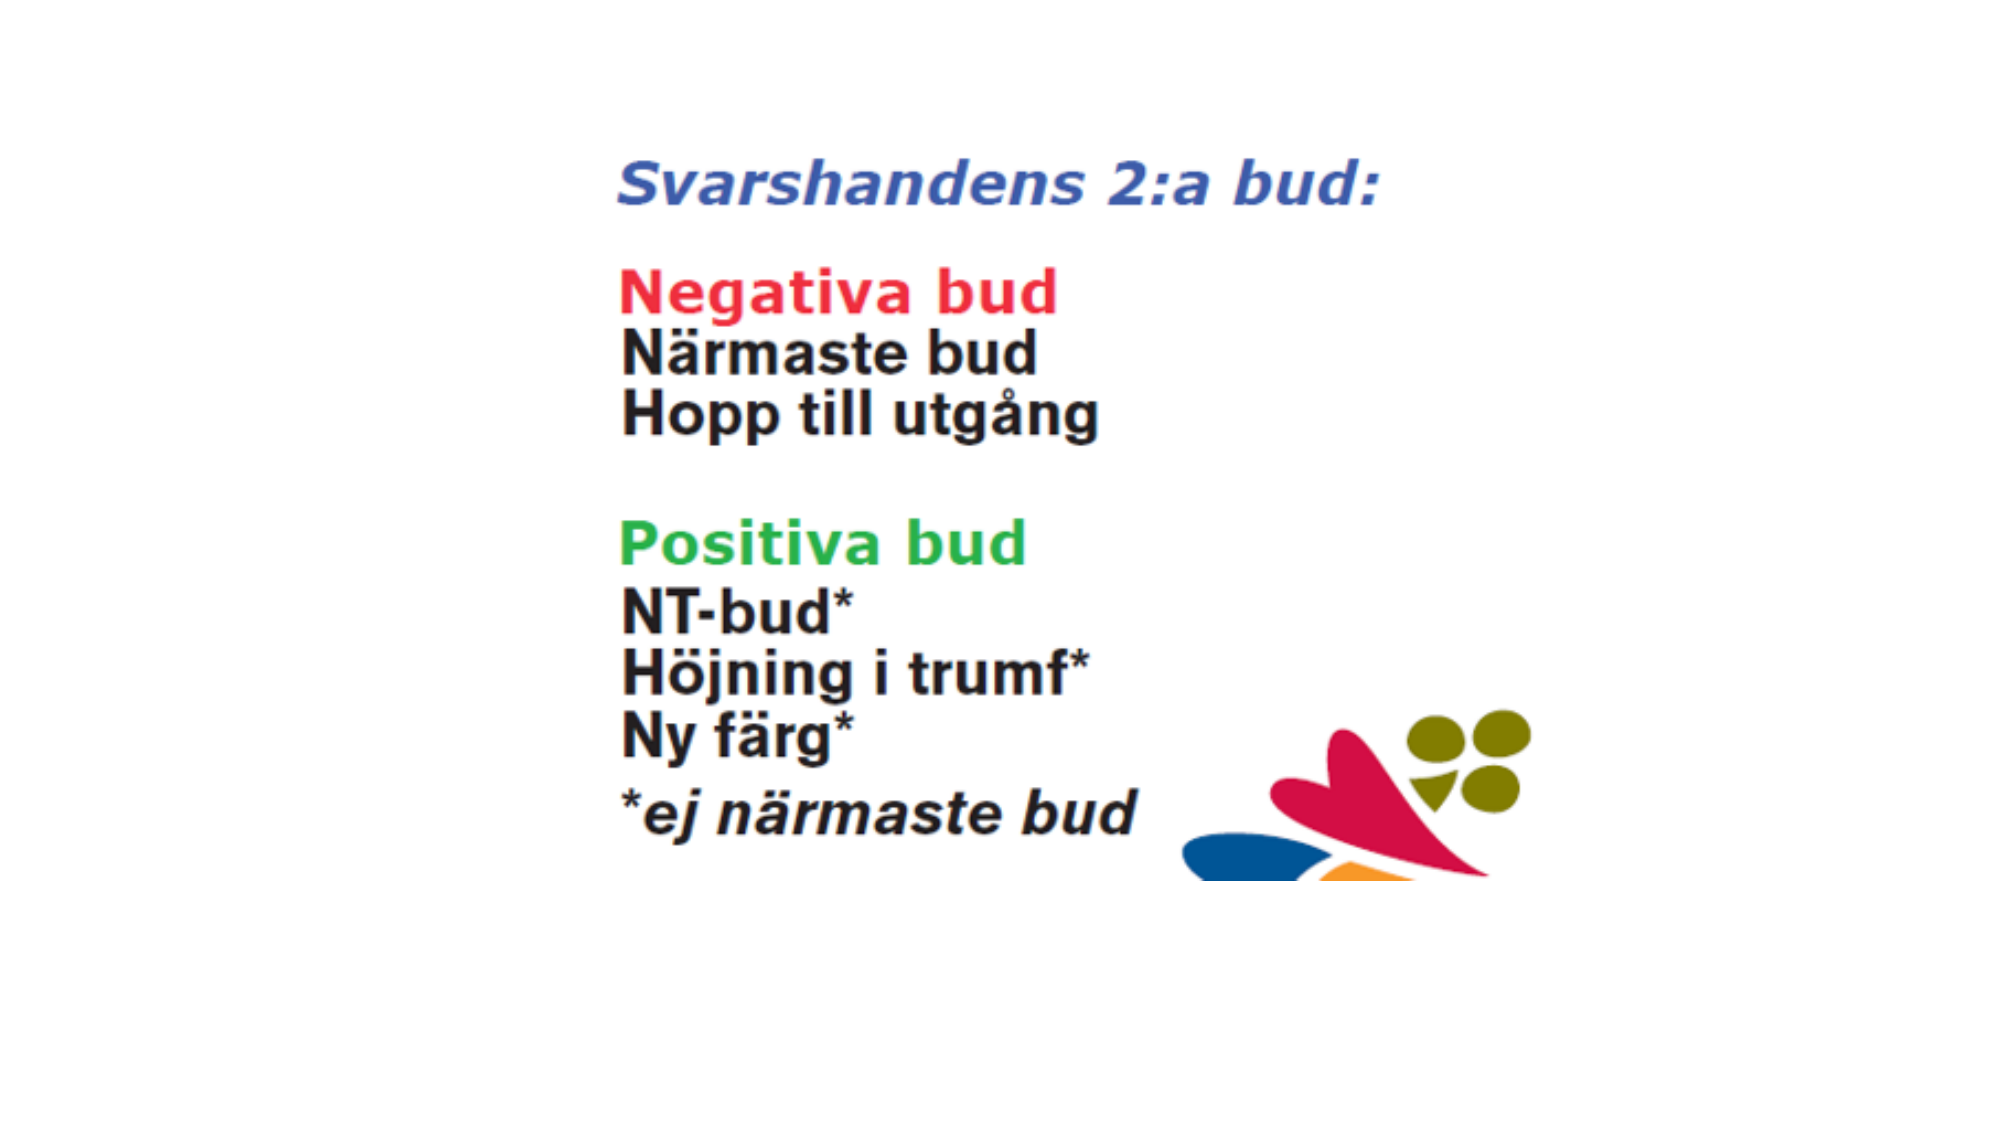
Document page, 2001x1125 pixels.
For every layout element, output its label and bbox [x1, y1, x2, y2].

picture [596, 137, 1549, 881]
